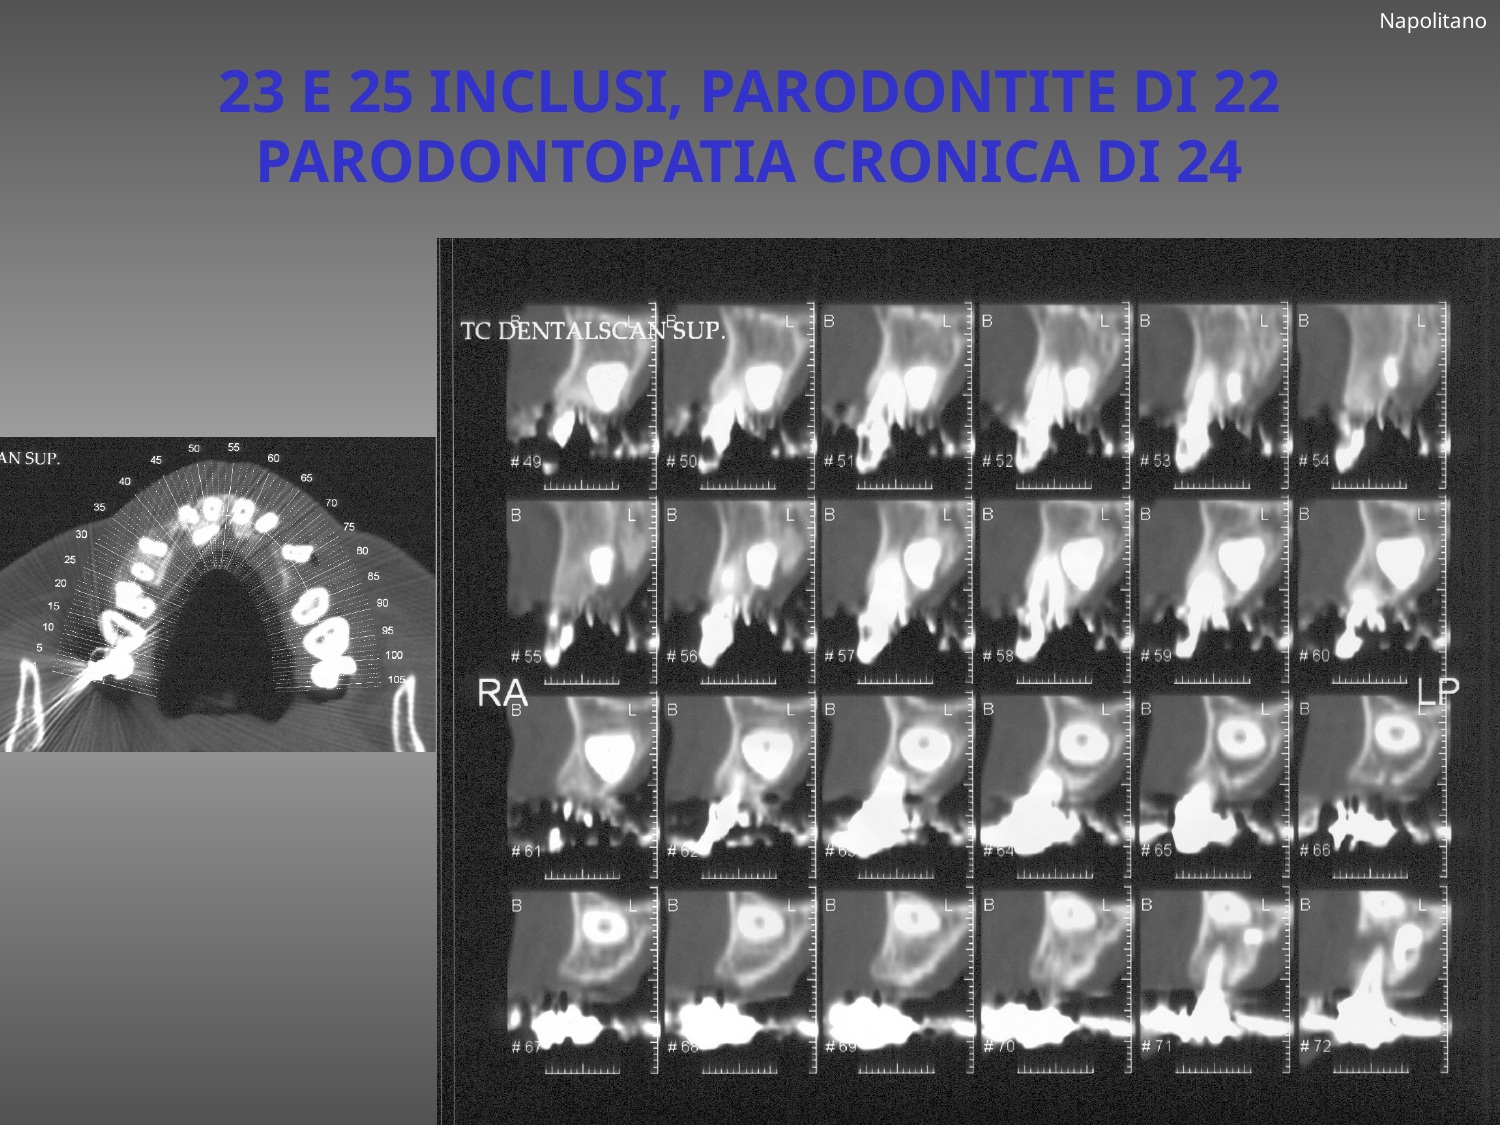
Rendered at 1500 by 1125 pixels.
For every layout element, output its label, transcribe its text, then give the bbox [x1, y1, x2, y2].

text_box 23 E 25 INCLUSI, PARODONTITE DI 22 PARODONTOPATIA CRONICA DI 24 [65, 47, 1434, 202]
picture [0, 437, 436, 752]
picture [437, 238, 1500, 1125]
text_box Napolitano [1364, 0, 1500, 40]
